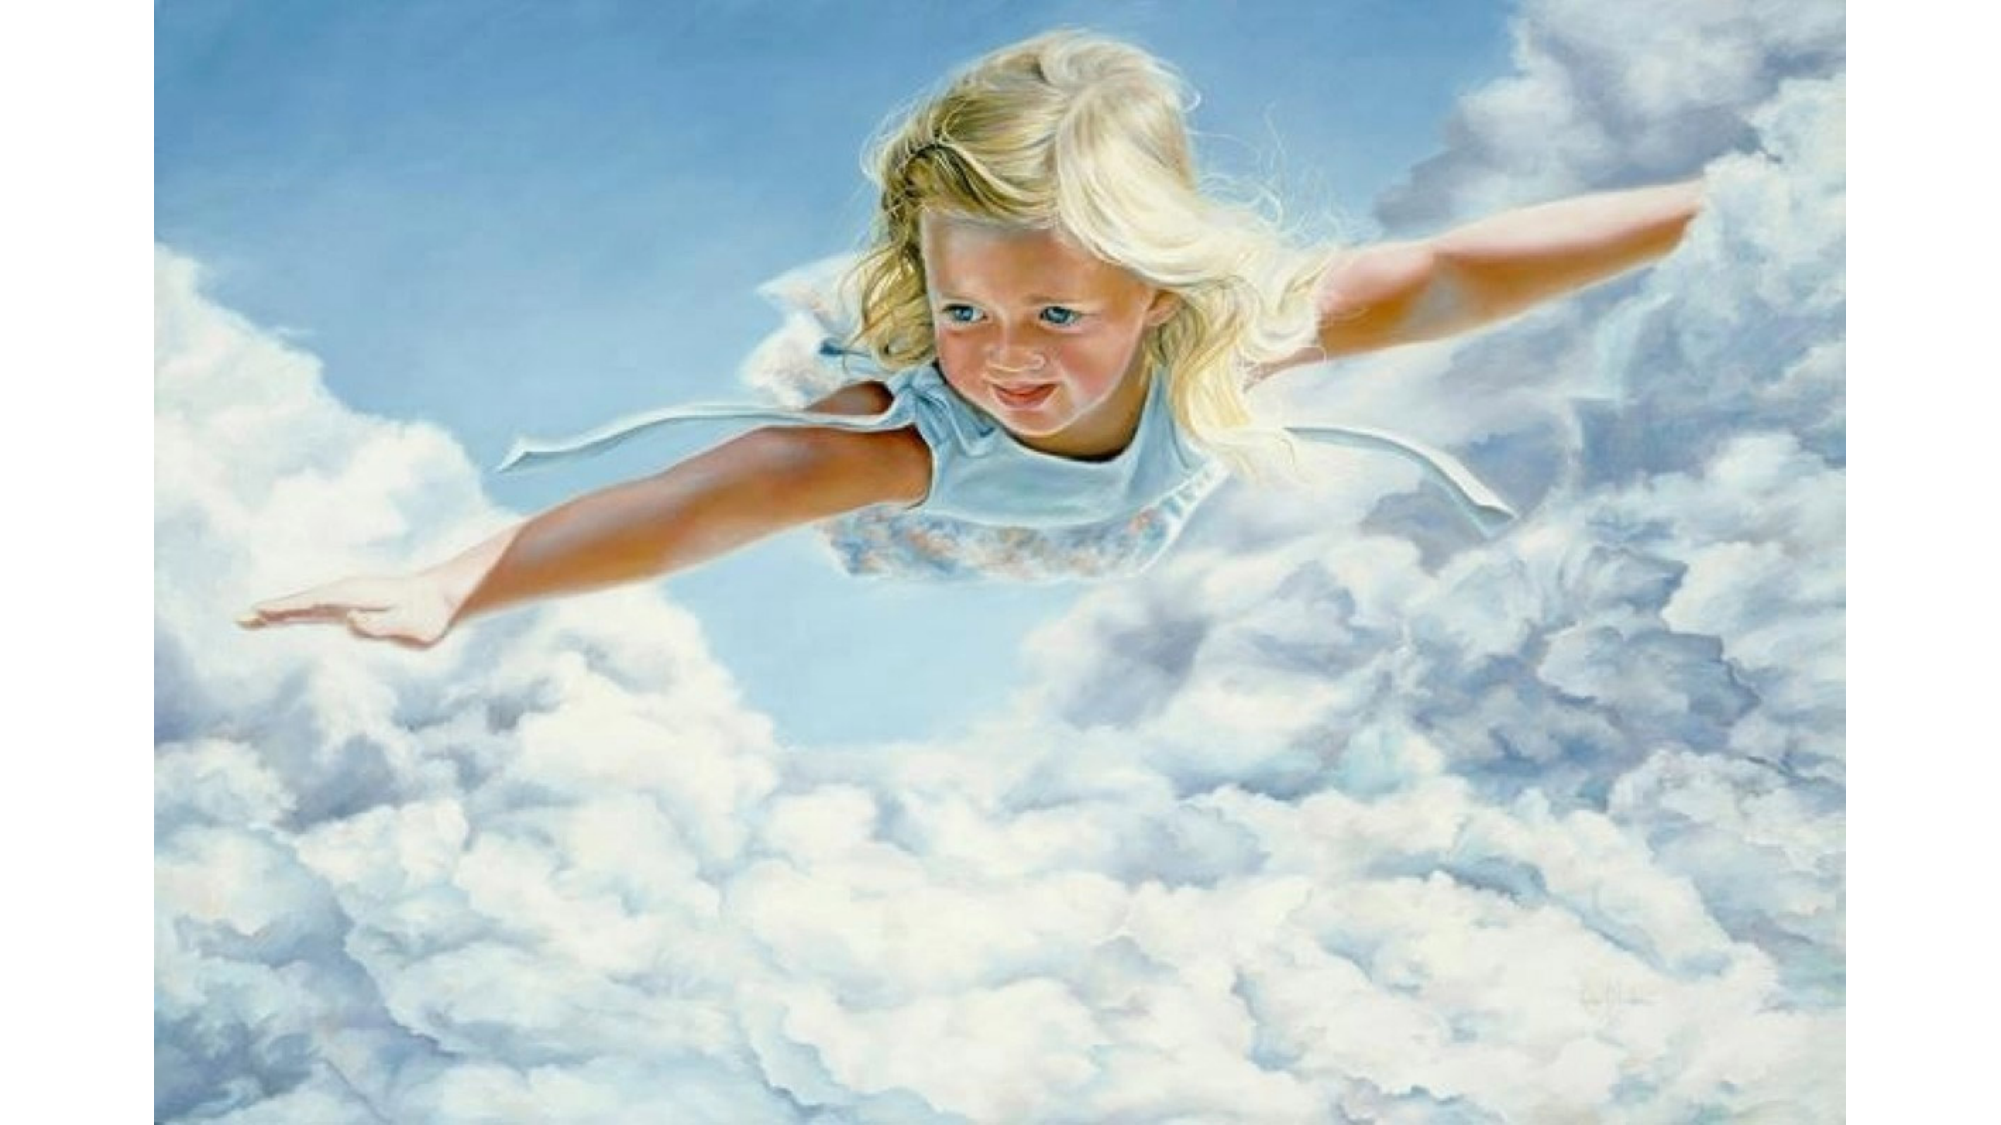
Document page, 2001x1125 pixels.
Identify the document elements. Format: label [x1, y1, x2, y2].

picture [154, 0, 1846, 1125]
